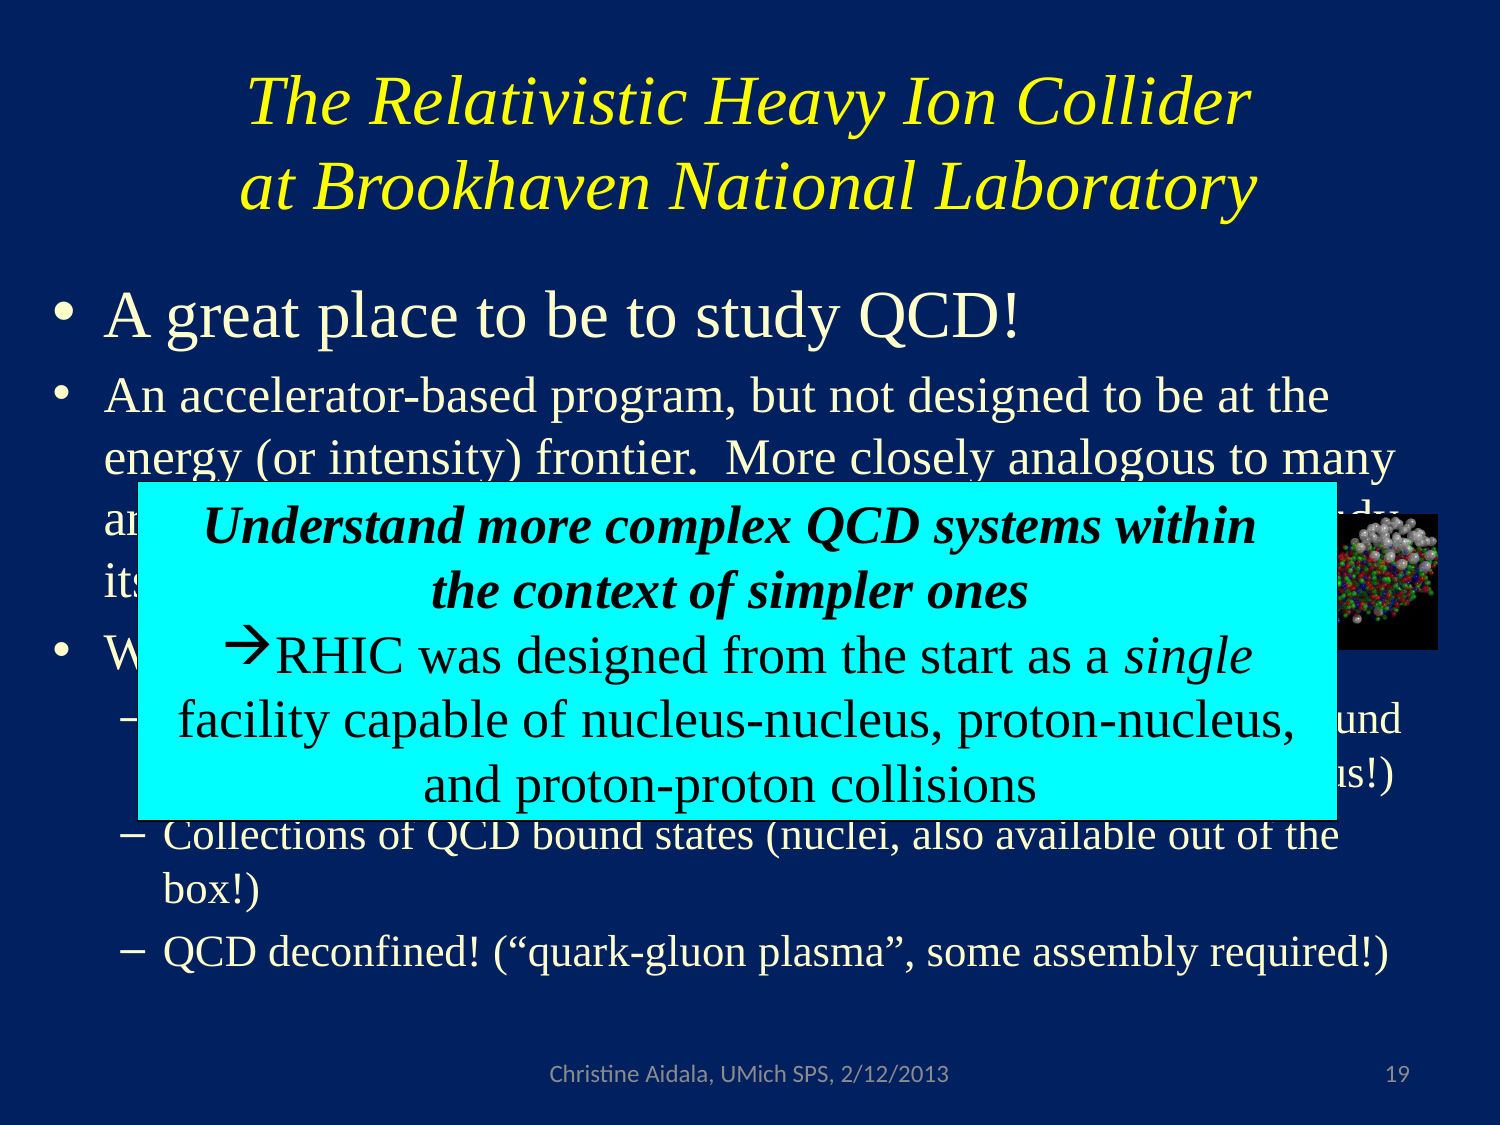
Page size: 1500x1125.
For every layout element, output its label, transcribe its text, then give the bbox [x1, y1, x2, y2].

picture [1220, 514, 1438, 651]
title The Relativistic Heavy Ion Collider at Brookhaven National Laboratory [75, 45, 1425, 233]
picture [1031, 513, 1204, 650]
footer Christine Aidala, UMich SPS, 2/12/2013 [512, 1042, 988, 1103]
list A great place to be to study QCD! An accelerator-based program, but not designed to be at the energy (or intensity) frontier. More closely analogous to many areas of condensed matter research—create a system and study its properties! What systems are we studying? “Simple” QCD bound states—the proton is the simplest stable bound state in QCD (and conveniently, nature has already created it for us!) Collections of QCD bound states (nuclei, also available out of the box!) QCD deconfined! (“quark-gluon plasma”, some assembly required!) [37, 262, 1450, 1050]
picture [872, 514, 1014, 650]
slide_number 19 [1074, 1042, 1425, 1103]
text_box Understand more complex QCD systems within the context of simpler ones RHIC was designed from the start as a single facility capable of nucleus-nucleus, proton-nucleus, and proton-proton collisions [137, 481, 1338, 822]
